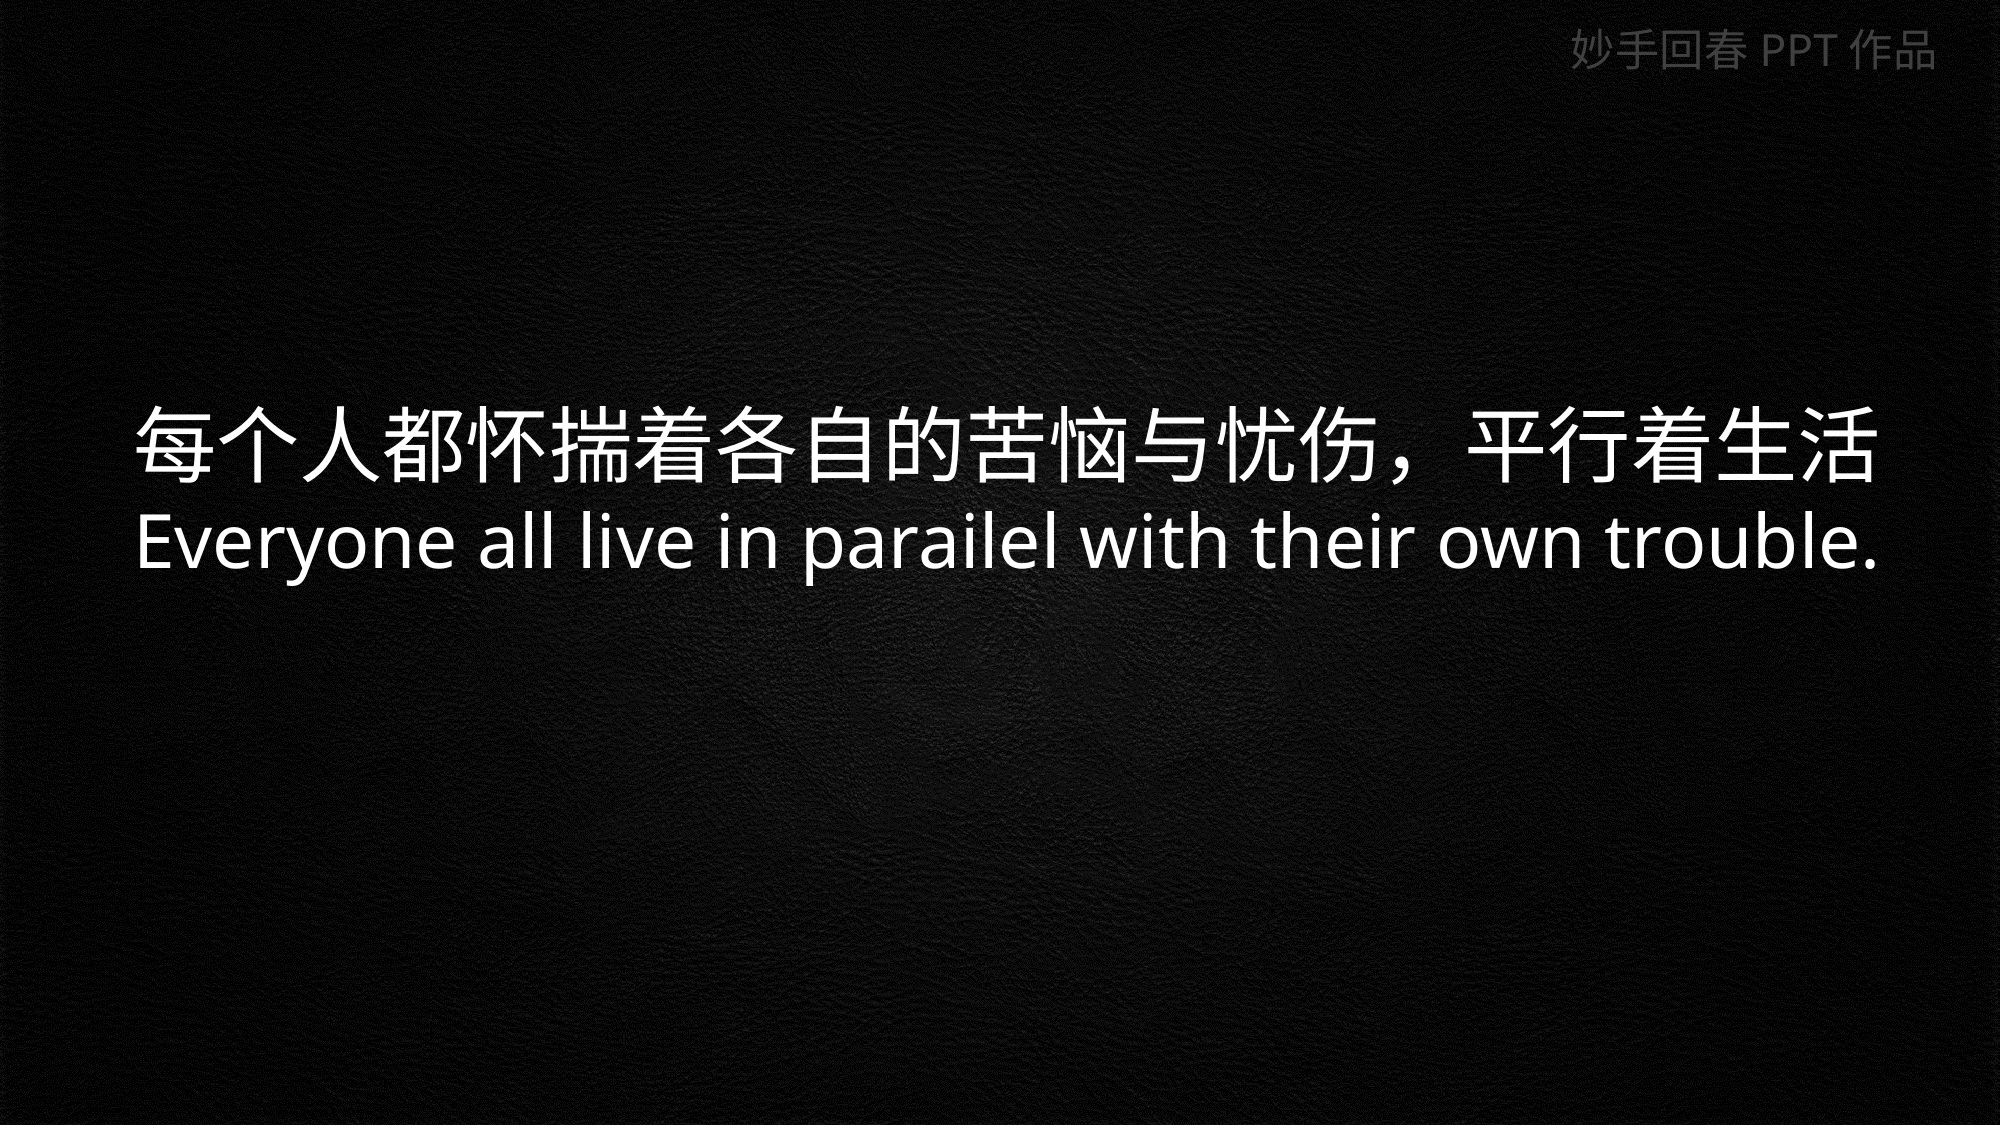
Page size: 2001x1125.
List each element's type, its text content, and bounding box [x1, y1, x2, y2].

picture [0, 0, 2000, 1125]
text_box 每个人都怀揣着各自的苦恼与忧伤，平行着生活 Everyone all live in parailel with their own trouble. [118, 385, 1897, 591]
